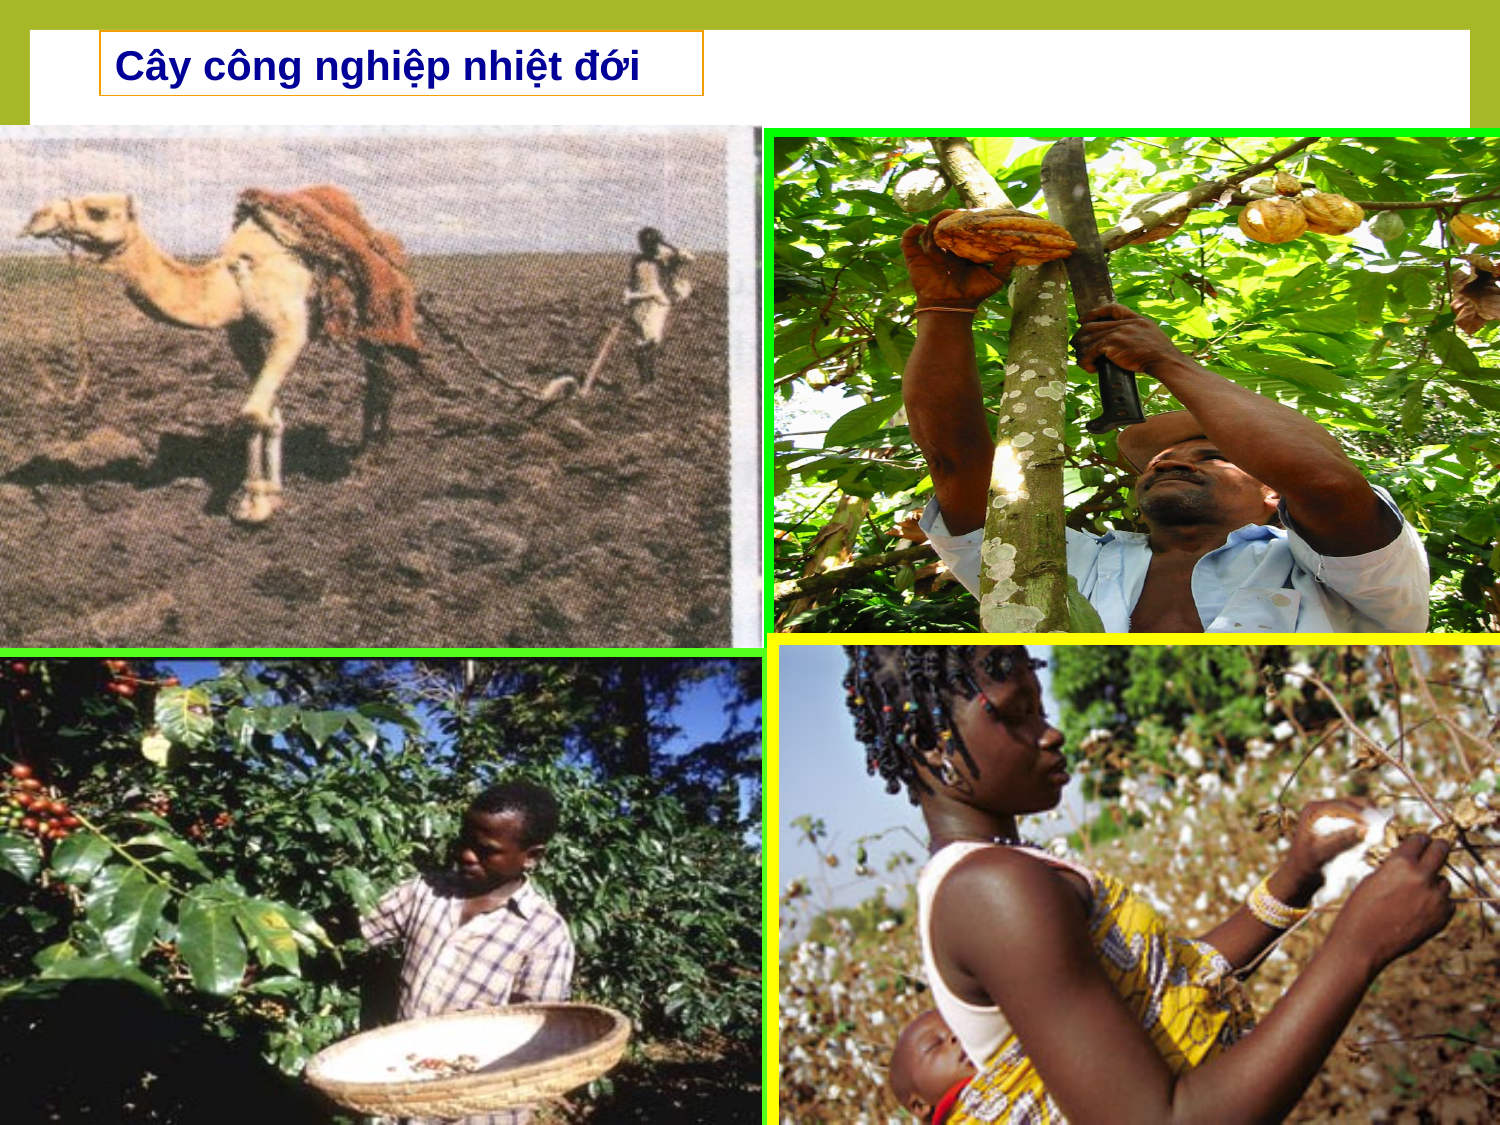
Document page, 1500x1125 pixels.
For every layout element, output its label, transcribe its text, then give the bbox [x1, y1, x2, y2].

picture [773, 136, 1500, 1125]
picture [0, 125, 762, 1125]
text_box Cây công nghiệp nhiệt đới [100, 31, 703, 96]
